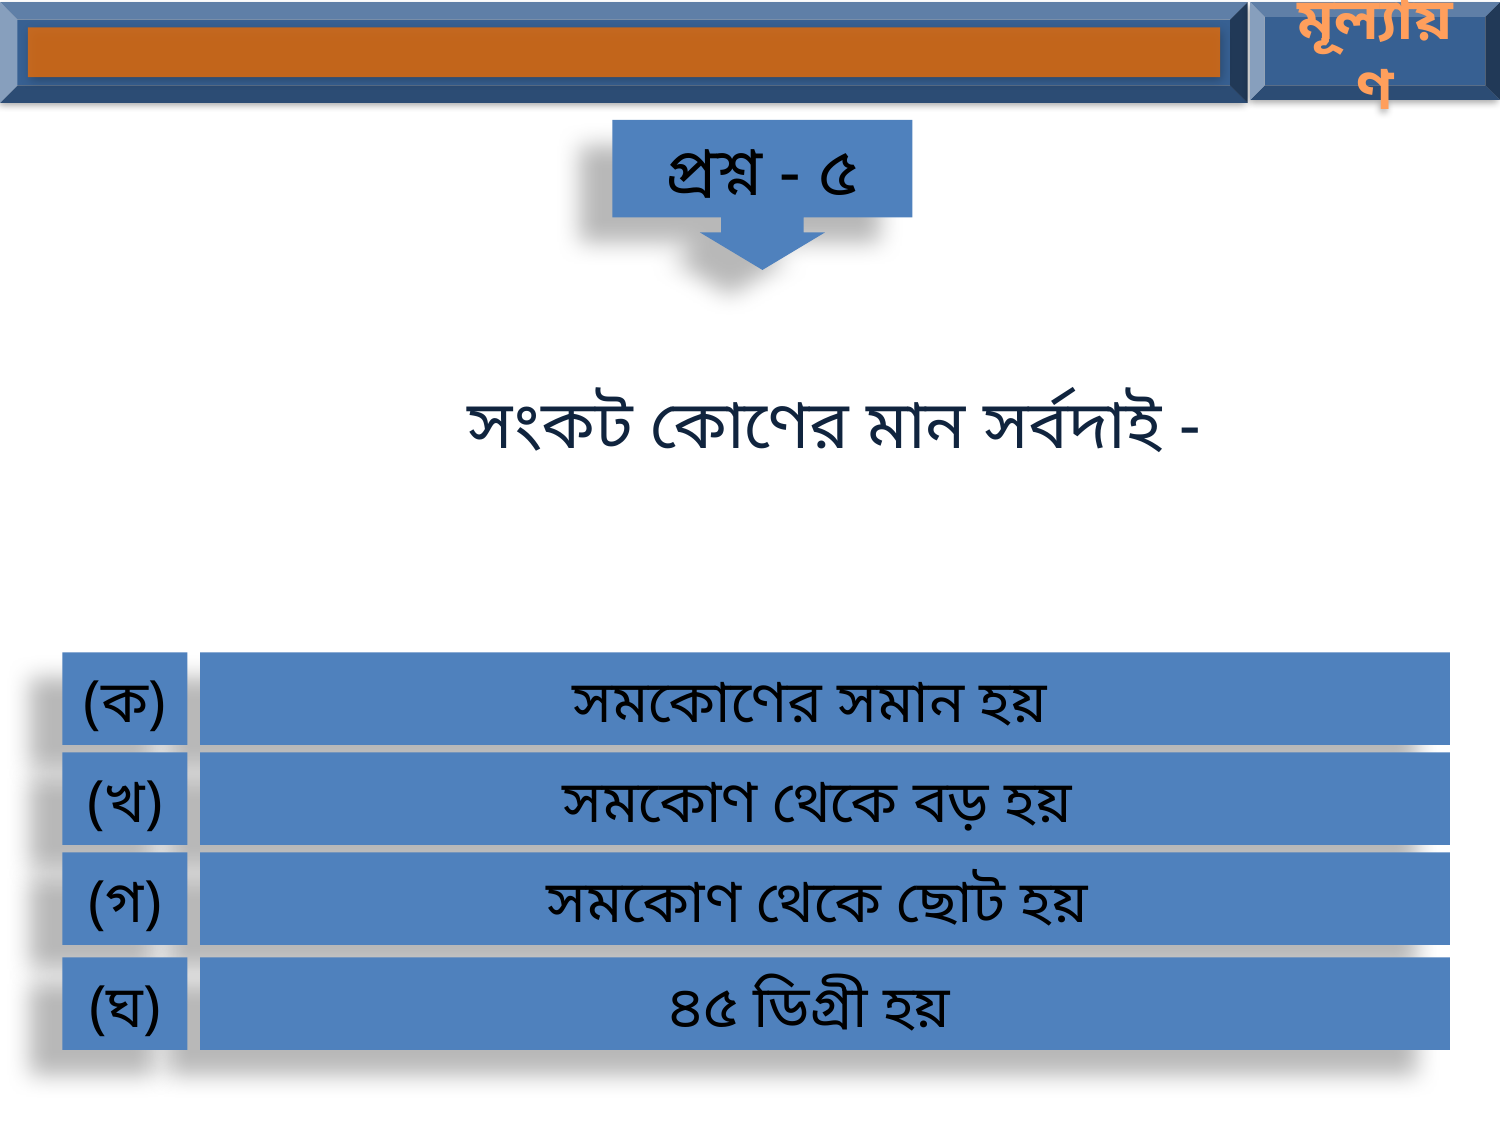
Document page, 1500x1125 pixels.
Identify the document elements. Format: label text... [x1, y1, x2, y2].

text_box [0, 0, 1248, 105]
text_box [26, 25, 1222, 79]
text_box মূল্যায়ণ [1248, 0, 1500, 102]
text_box প্রশ্ন - ৫ [610, 117, 915, 272]
text_box সংকট কোণের মান সর্বদাই - [452, 374, 1216, 470]
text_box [62, 957, 1451, 1051]
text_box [62, 652, 1451, 746]
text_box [62, 852, 1451, 946]
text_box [62, 752, 1451, 846]
